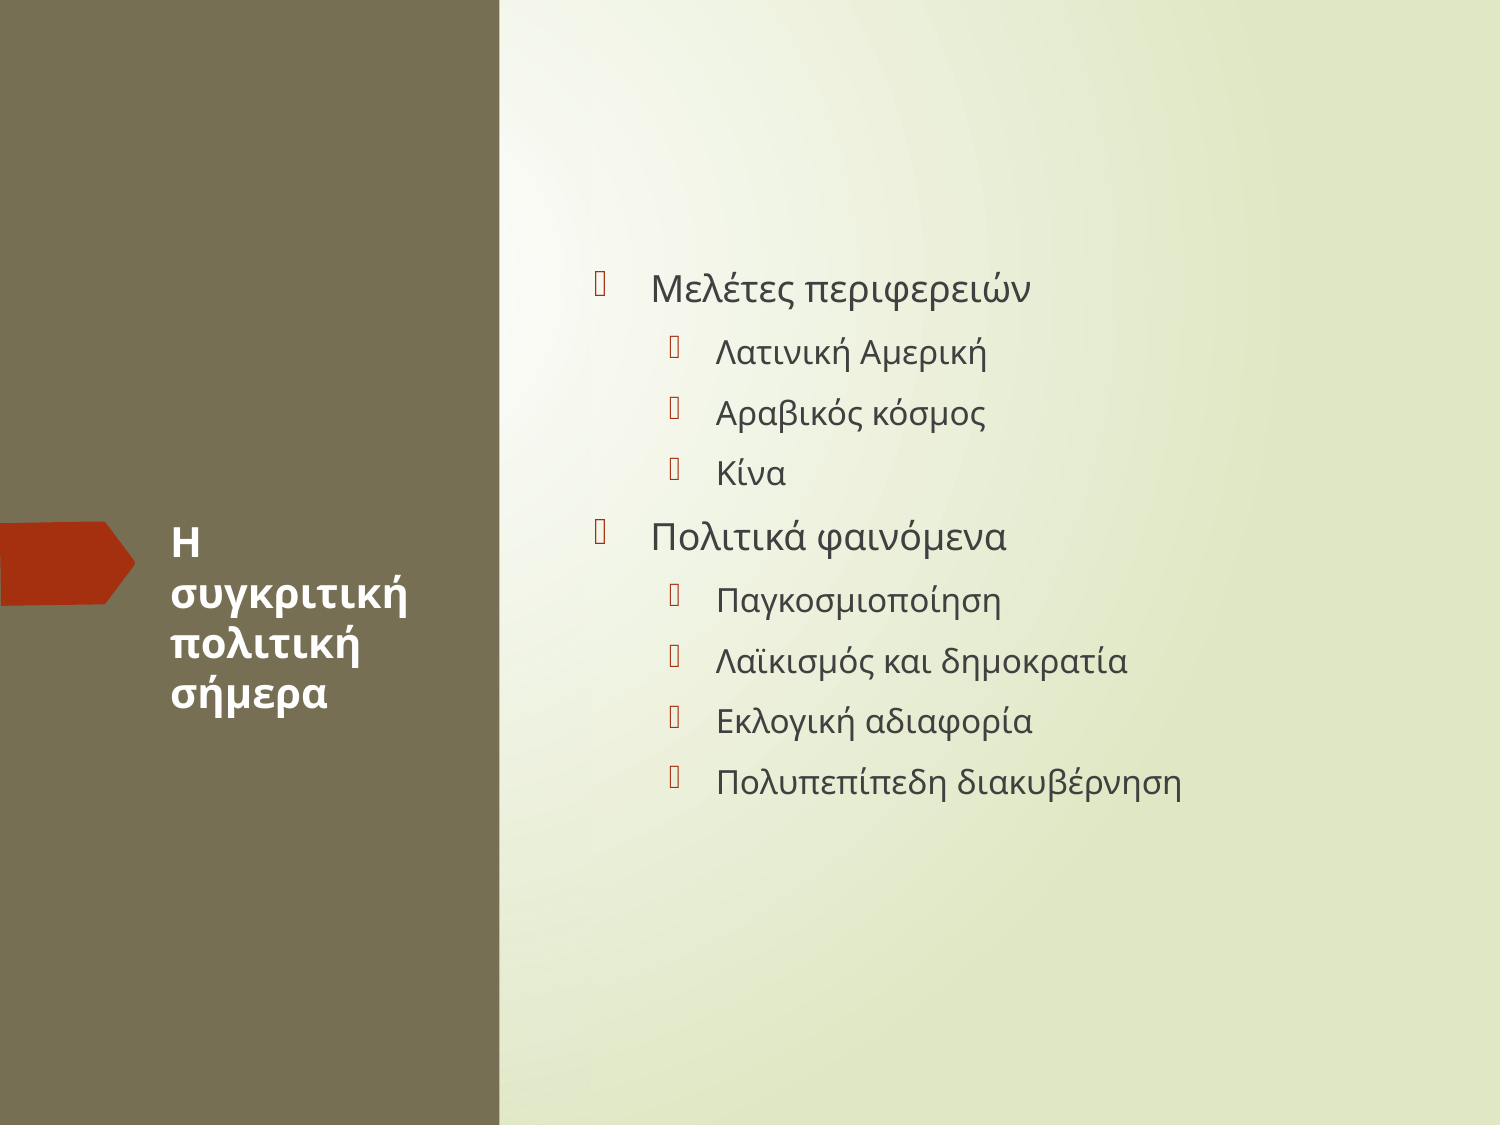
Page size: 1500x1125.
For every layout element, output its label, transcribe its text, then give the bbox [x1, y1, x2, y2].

text_box [0, 0, 501, 1125]
title Η συγκριτική πολιτική σήμερα [155, 508, 457, 1006]
text_box [589, 0, 1500, 1125]
list Μελέτες περιφερειών Λατινική Αμερική Αραβικός κόσμος Κίνα Πολιτικά φαινόμενα Παγκοσμιοποίηση Λαϊκισμός και δημοκρατία Εκλογική αδιαφορία Πολυπεπίπεδη διακυβέρνηση [579, 96, 1416, 970]
text_box [0, 521, 136, 606]
